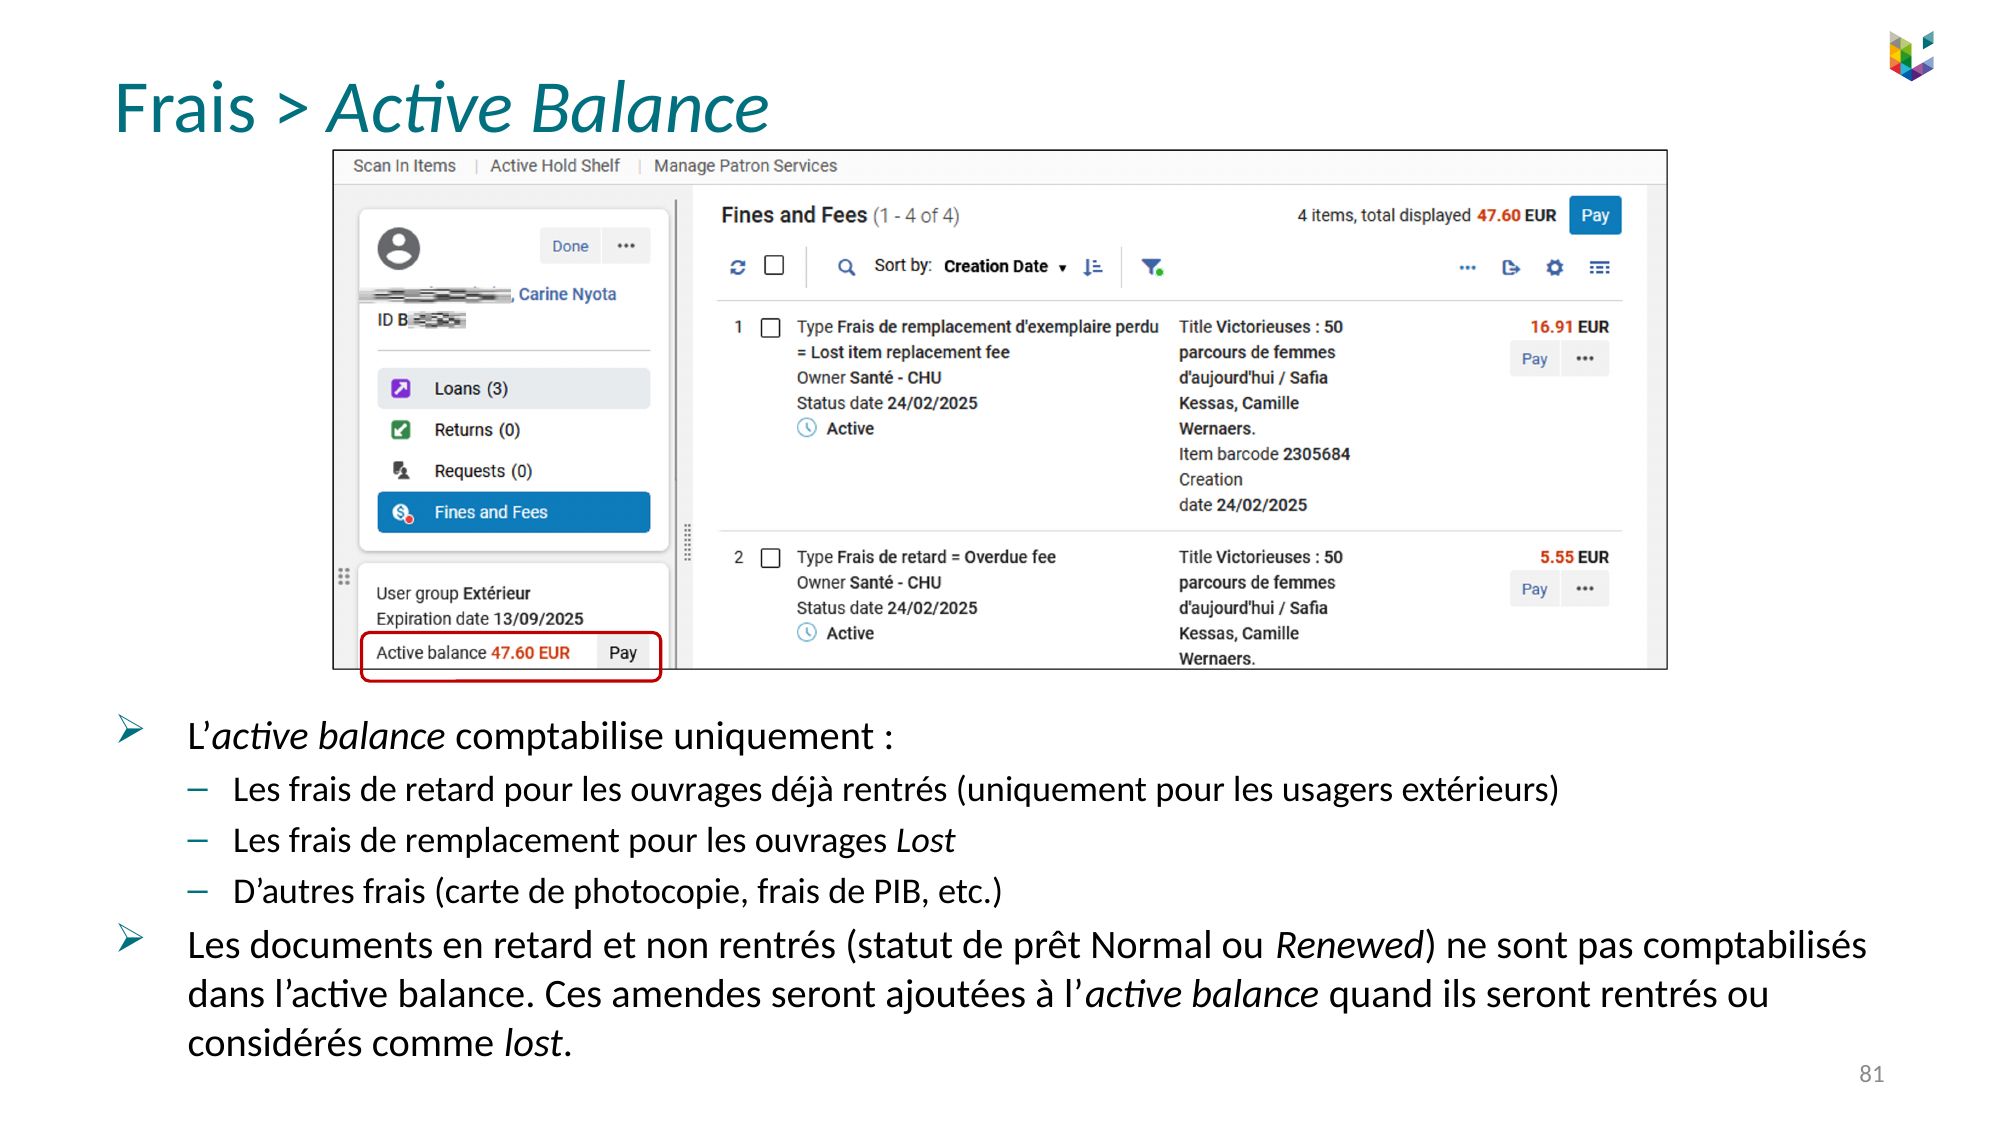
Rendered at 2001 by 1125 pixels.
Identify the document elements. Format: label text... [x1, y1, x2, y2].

picture [1870, 11, 1953, 101]
slide_number 81 [1433, 1042, 1900, 1103]
list L’active balance comptabilise uniquement : Les frais de retard pour les ouvrages déjà rentrés (uniquement pour les usagers extérieurs) Les frais de remplacement pour les ouvrages Lost D’autres frais (carte de photocopie, frais de PIB, etc.) Les documents en retard et non rentrés (statut de prêt Normal ou Renewed) ne sont pas comptabilisés dans l’active balance. Ces amendes seront ajoutées à l’active balance quand ils seront rentrés ou considérés comme lost. [99, 192, 1900, 1074]
title Frais > Active Balance [99, 51, 1900, 154]
picture [332, 149, 1668, 671]
text_box [360, 678, 662, 684]
